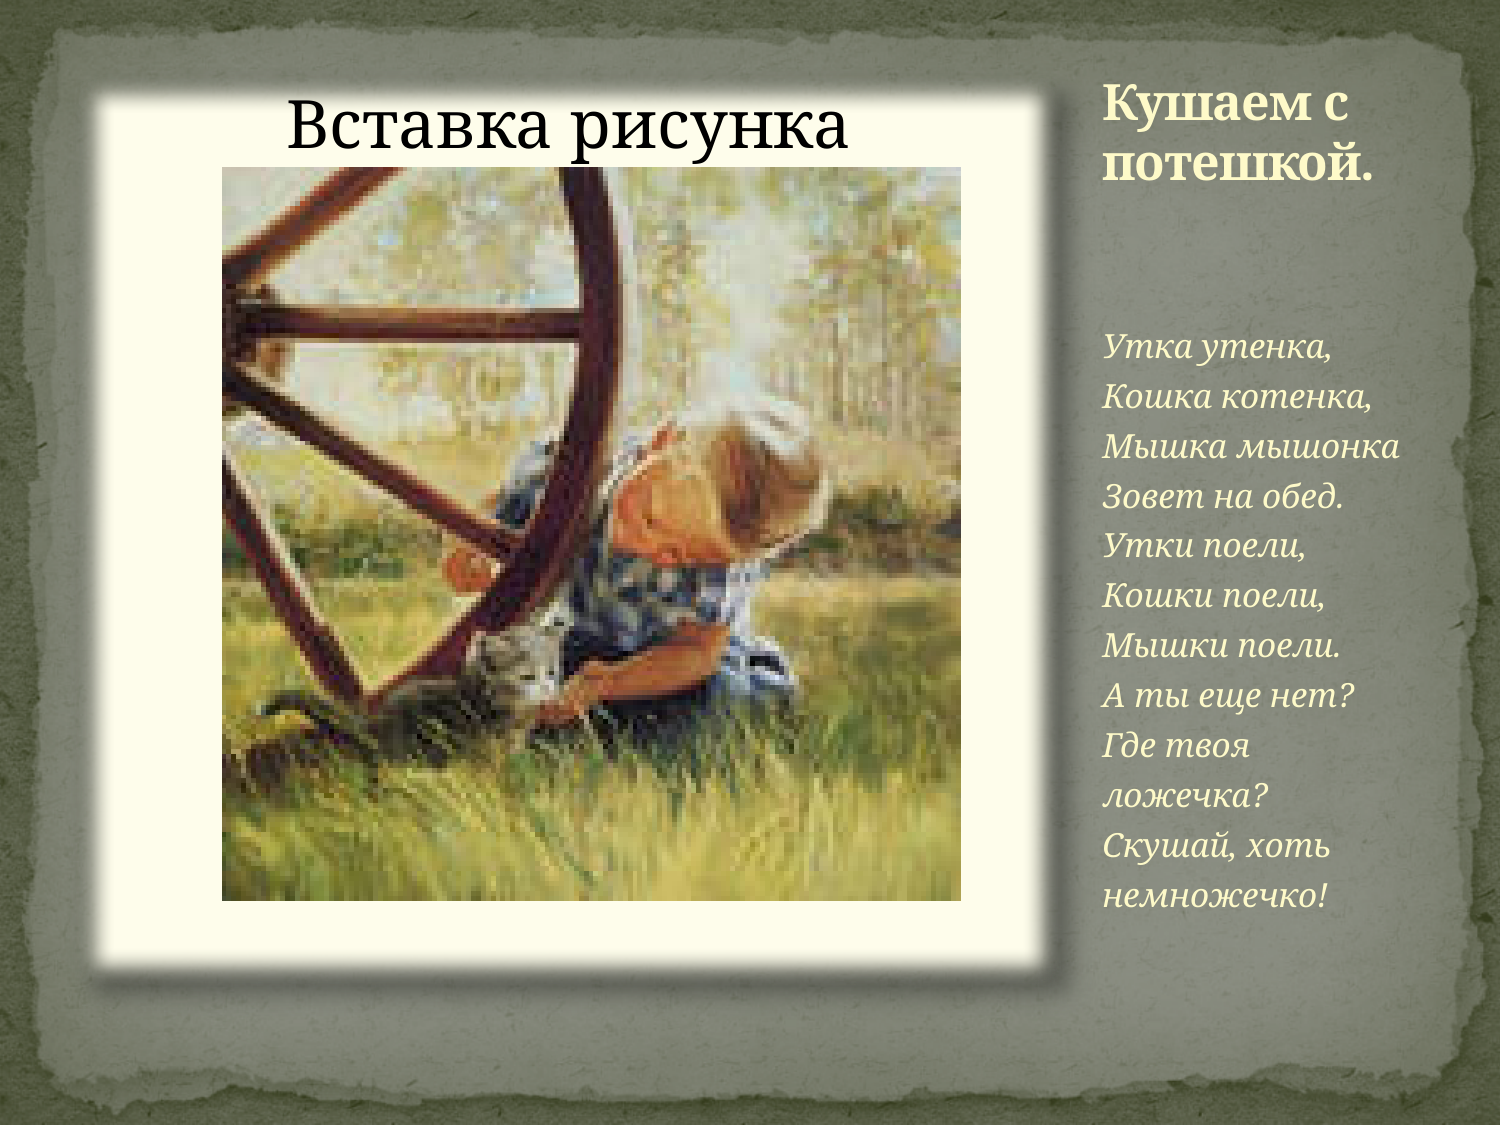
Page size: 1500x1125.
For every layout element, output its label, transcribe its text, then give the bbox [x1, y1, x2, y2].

title Кушаем с потешкой. [1087, 23, 1425, 234]
list Утка утенка, Кошка котенка, Мышка мышонка Зовет на обед. Утки поели, Кошки поели, Мышки поели. А ты еще нет? Где твоя ложечка? Скушай, хоть немножечко! [1087, 234, 1425, 1125]
picture [75, 75, 1061, 986]
